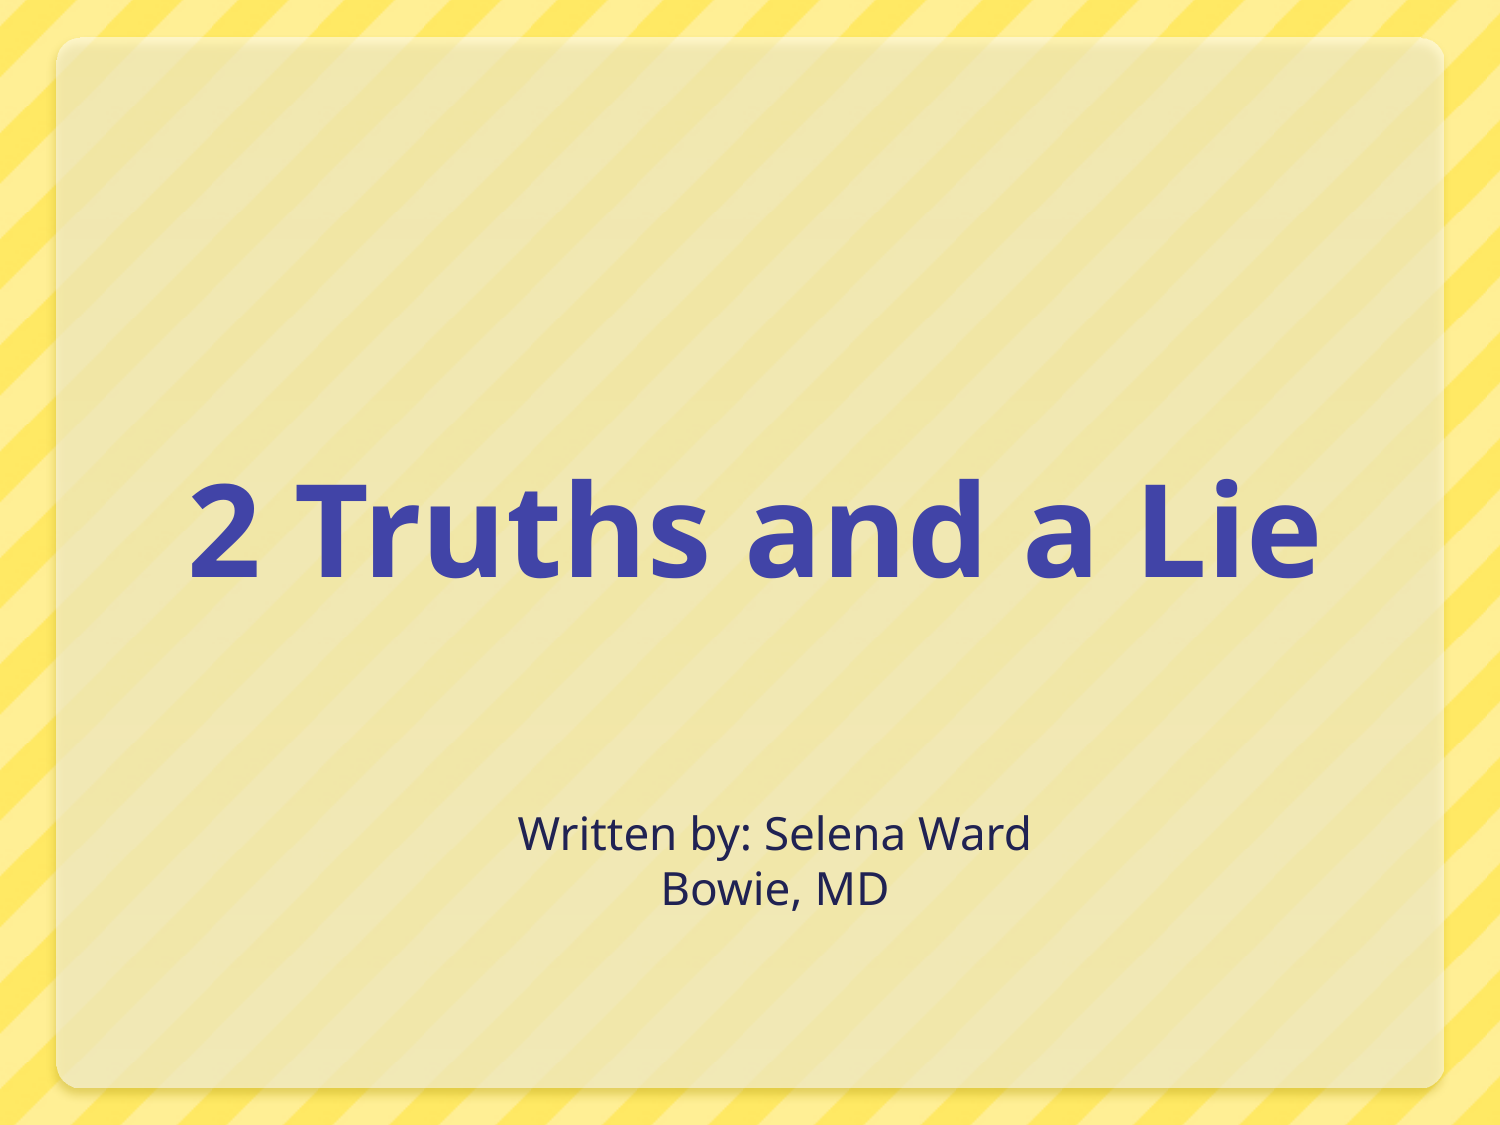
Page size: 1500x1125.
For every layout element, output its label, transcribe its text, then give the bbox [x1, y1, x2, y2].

subtitle Written by: Selena Ward Bowie, MD [137, 675, 1413, 923]
title 2 Truths and a Lie [118, 441, 1394, 951]
